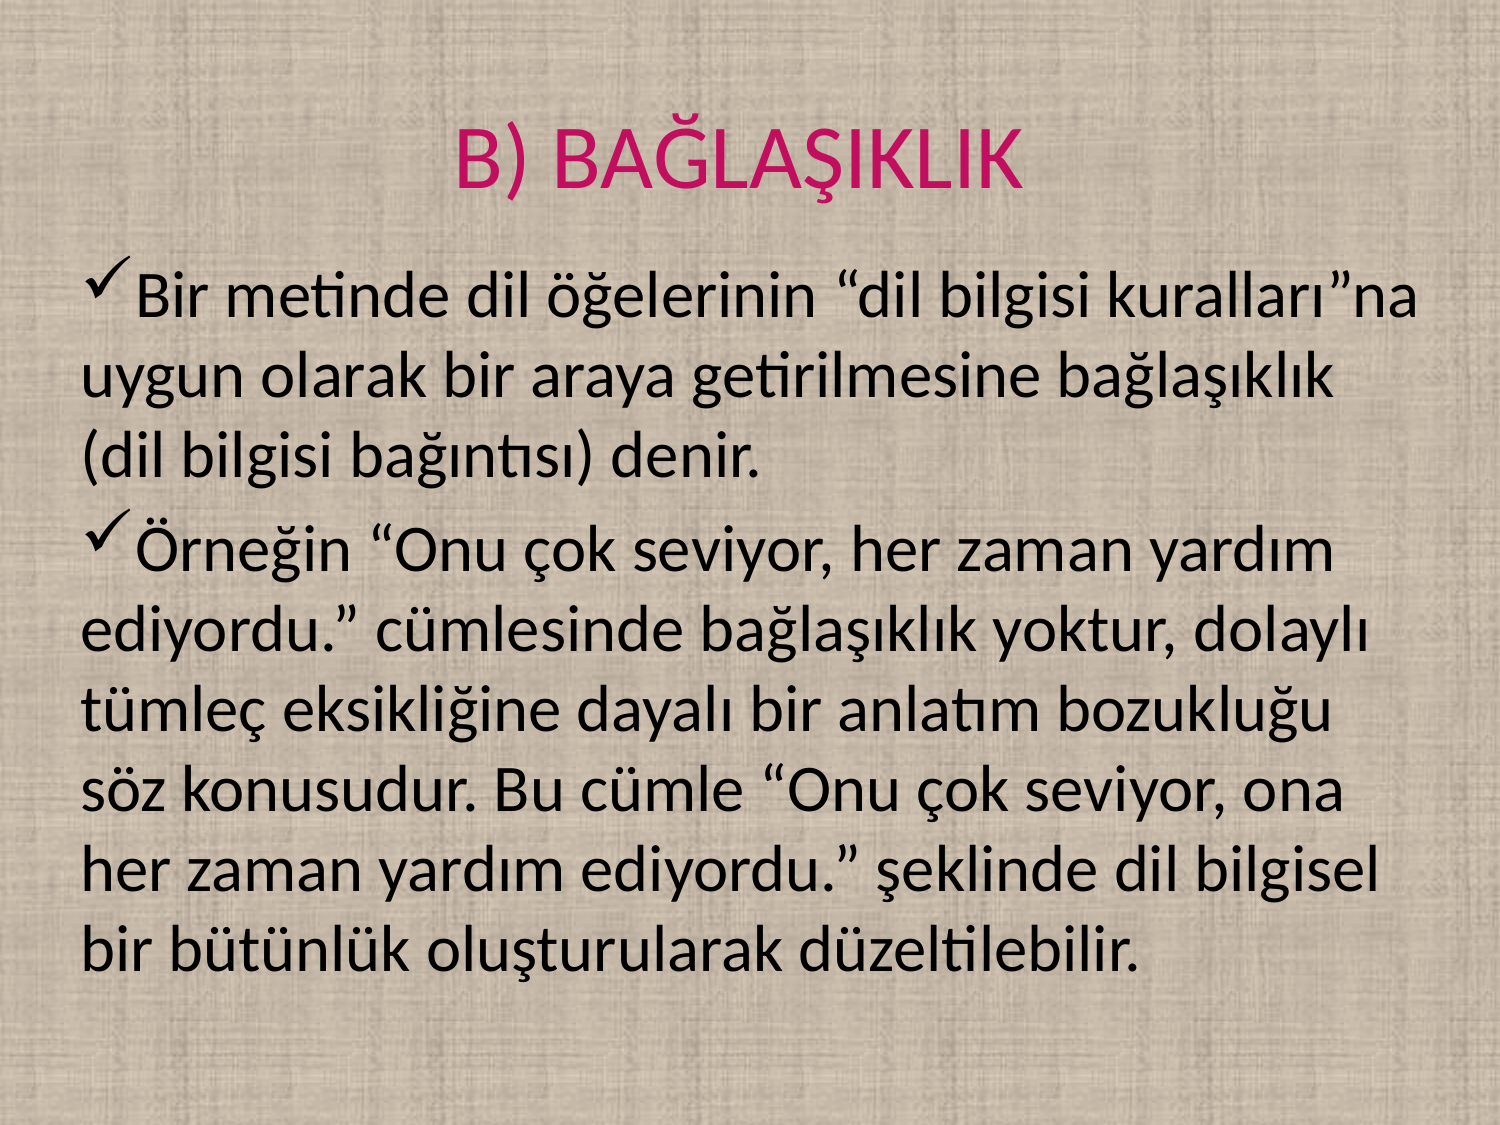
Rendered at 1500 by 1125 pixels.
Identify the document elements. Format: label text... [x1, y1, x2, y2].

subtitle Bir metinde dil öğelerinin “dil bilgisi kuralları”na uygun olarak bir araya getirilmesine bağlaşıklık (dil bilgisi bağıntısı) denir. Örneğin “Onu çok seviyor, her zaman yardım ediyordu.” cümlesinde bağlaşıklık yoktur, dolaylı tümleç eksikliğine dayalı bir anlatım bozukluğu söz konusudur. Bu cümle “Onu çok seviyor, ona her zaman yardım ediyordu.” şeklinde dil bilgisel bir bütünlük oluşturularak düzeltilebilir. [64, 243, 1447, 1071]
title B) BAĞLAŞIKLIK [112, 30, 1388, 243]
